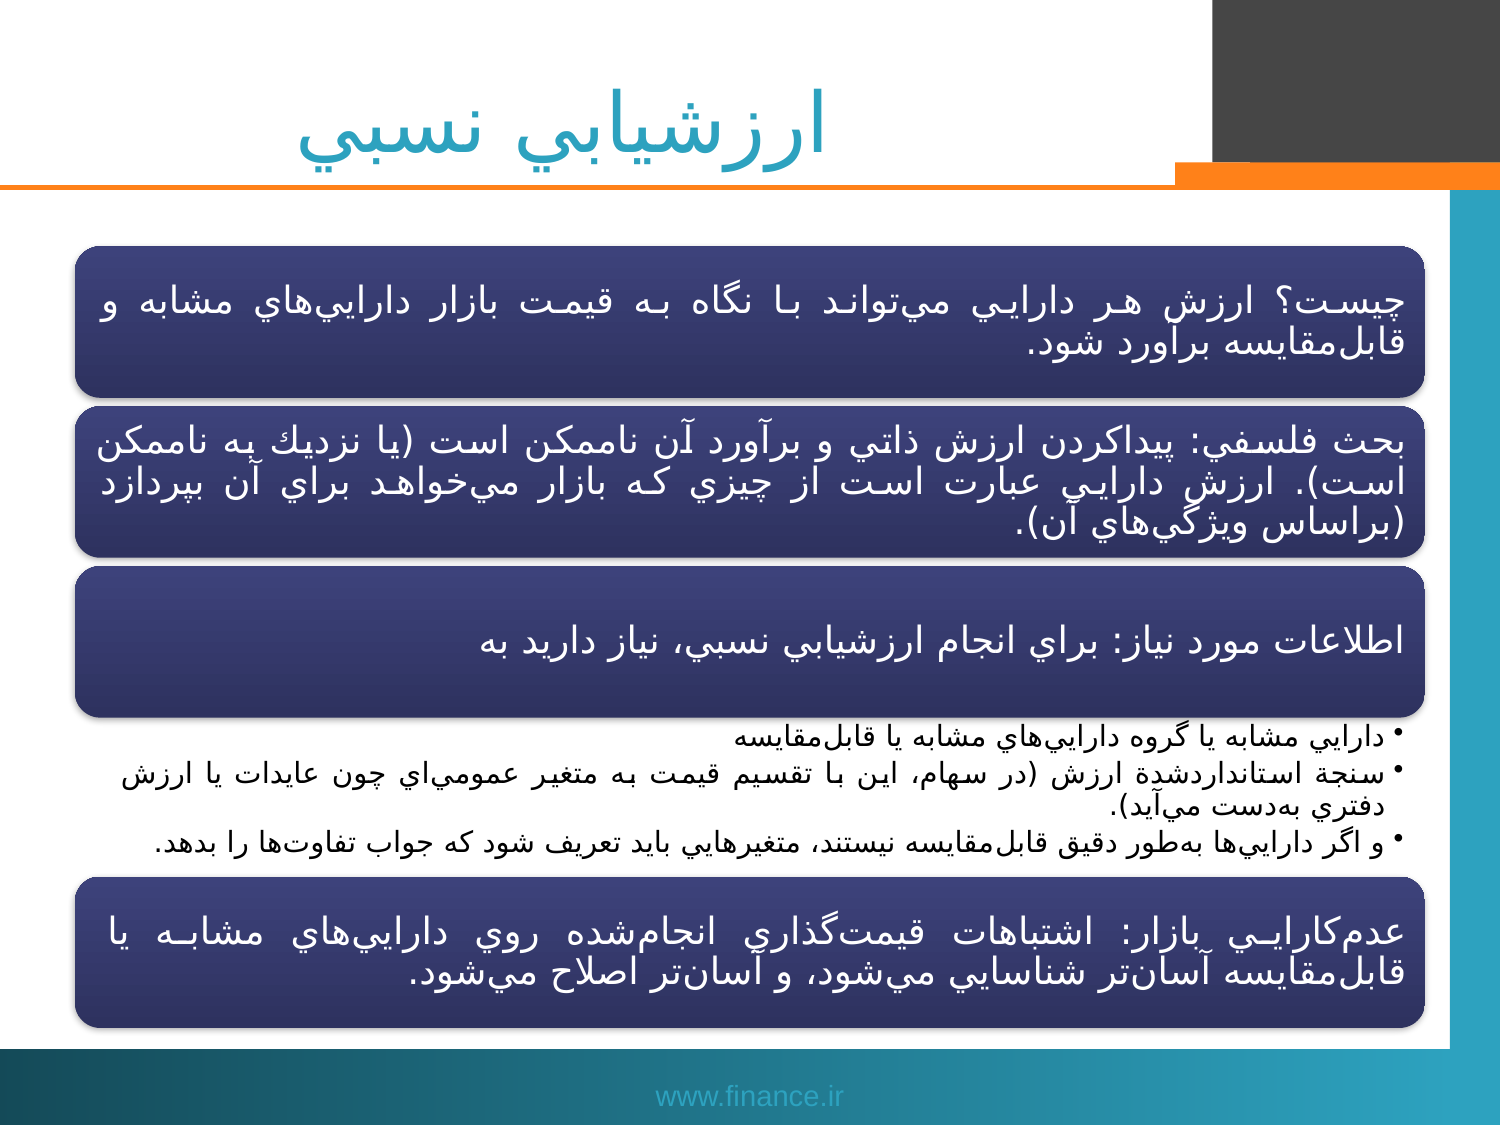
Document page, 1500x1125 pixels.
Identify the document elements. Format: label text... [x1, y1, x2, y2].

title ارزشيابي نسبي [0, 74, 1126, 163]
footer www.finance.ir [512, 1069, 988, 1111]
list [74, 224, 1426, 1050]
